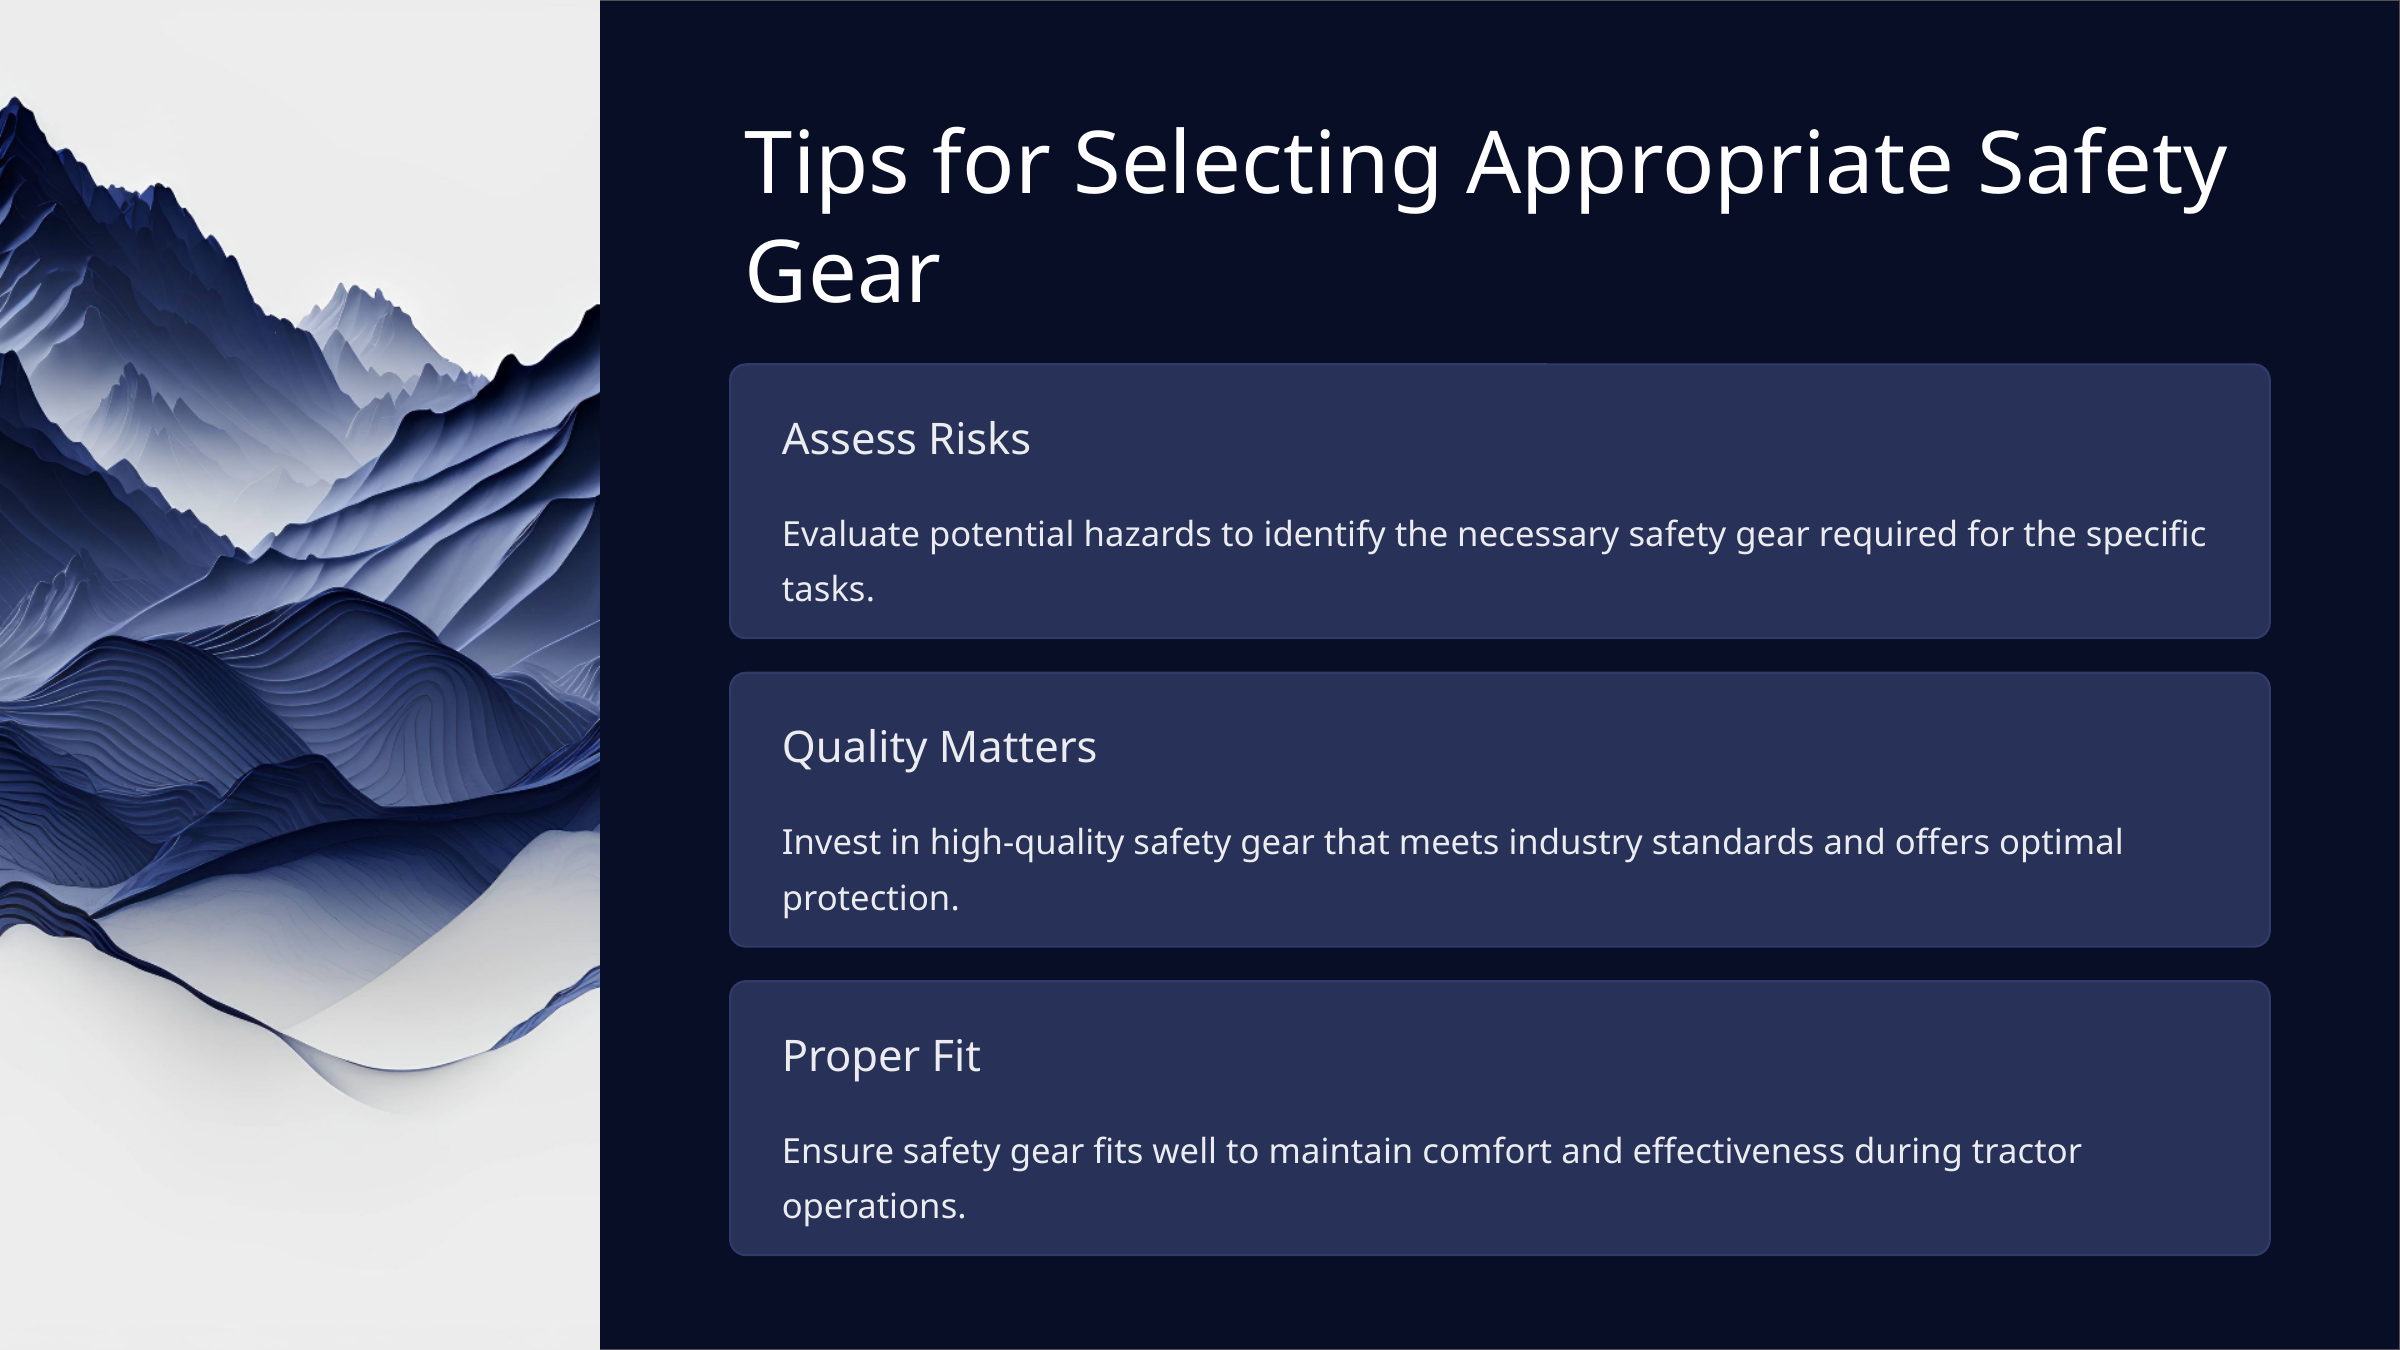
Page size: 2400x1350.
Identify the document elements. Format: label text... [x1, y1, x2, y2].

text_box Invest in high-quality safety gear that meets industry standards and offers optimal protection. [767, 798, 2233, 910]
text_box Tips for Selecting Appropriate Safety Gear [730, 95, 2270, 313]
picture [0, 0, 601, 1350]
text_box Quality Matters [767, 709, 1115, 764]
text_box Ensure safety gear fits well to maintain comfort and effectiveness during tractor operations. [767, 1107, 2233, 1219]
text_box [730, 672, 2270, 947]
text_box Evaluate potential hazards to identify the necessary safety gear required for the specific tasks. [767, 490, 2233, 602]
text_box Assess Risks [767, 401, 1115, 456]
text_box [730, 981, 2270, 1256]
text_box [606, 0, 2400, 1350]
text_box Proper Fit [767, 1018, 1115, 1073]
text_box [730, 364, 2270, 639]
